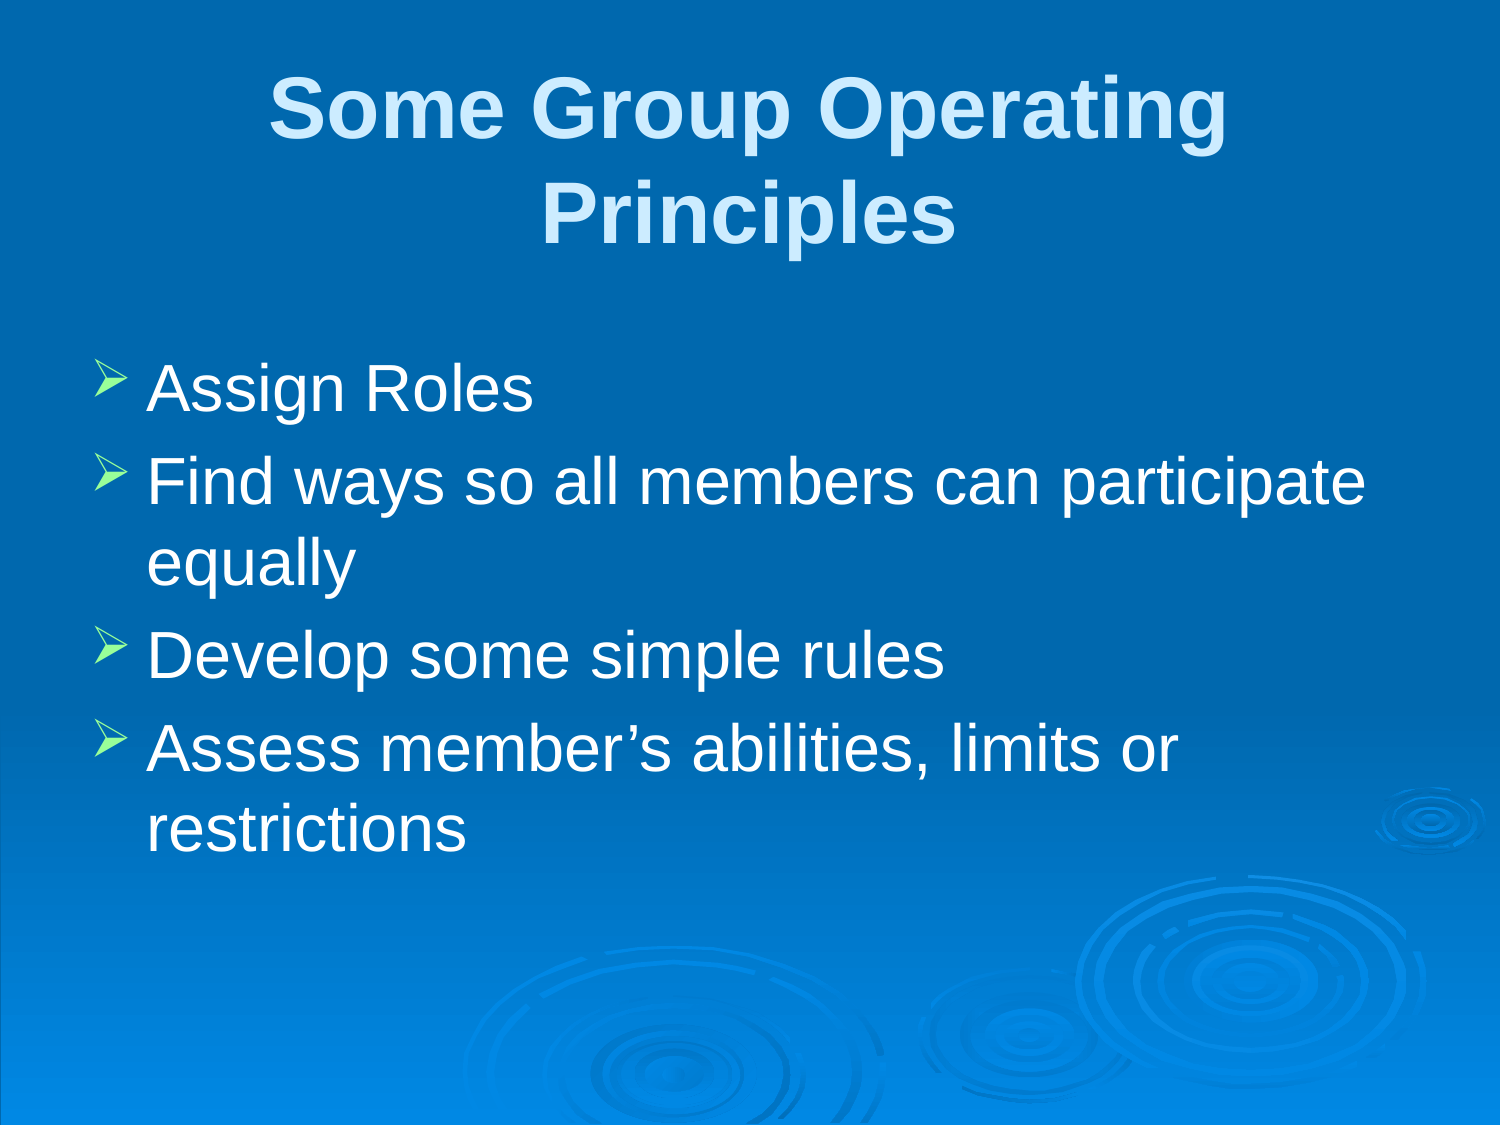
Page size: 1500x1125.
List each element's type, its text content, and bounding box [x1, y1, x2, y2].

list Assign Roles Find ways so all members can participate equally Develop some simple rules Assess member’s abilities, limits or restrictions [74, 337, 1426, 1006]
title Some Group Operating Principles [74, 62, 1426, 250]
